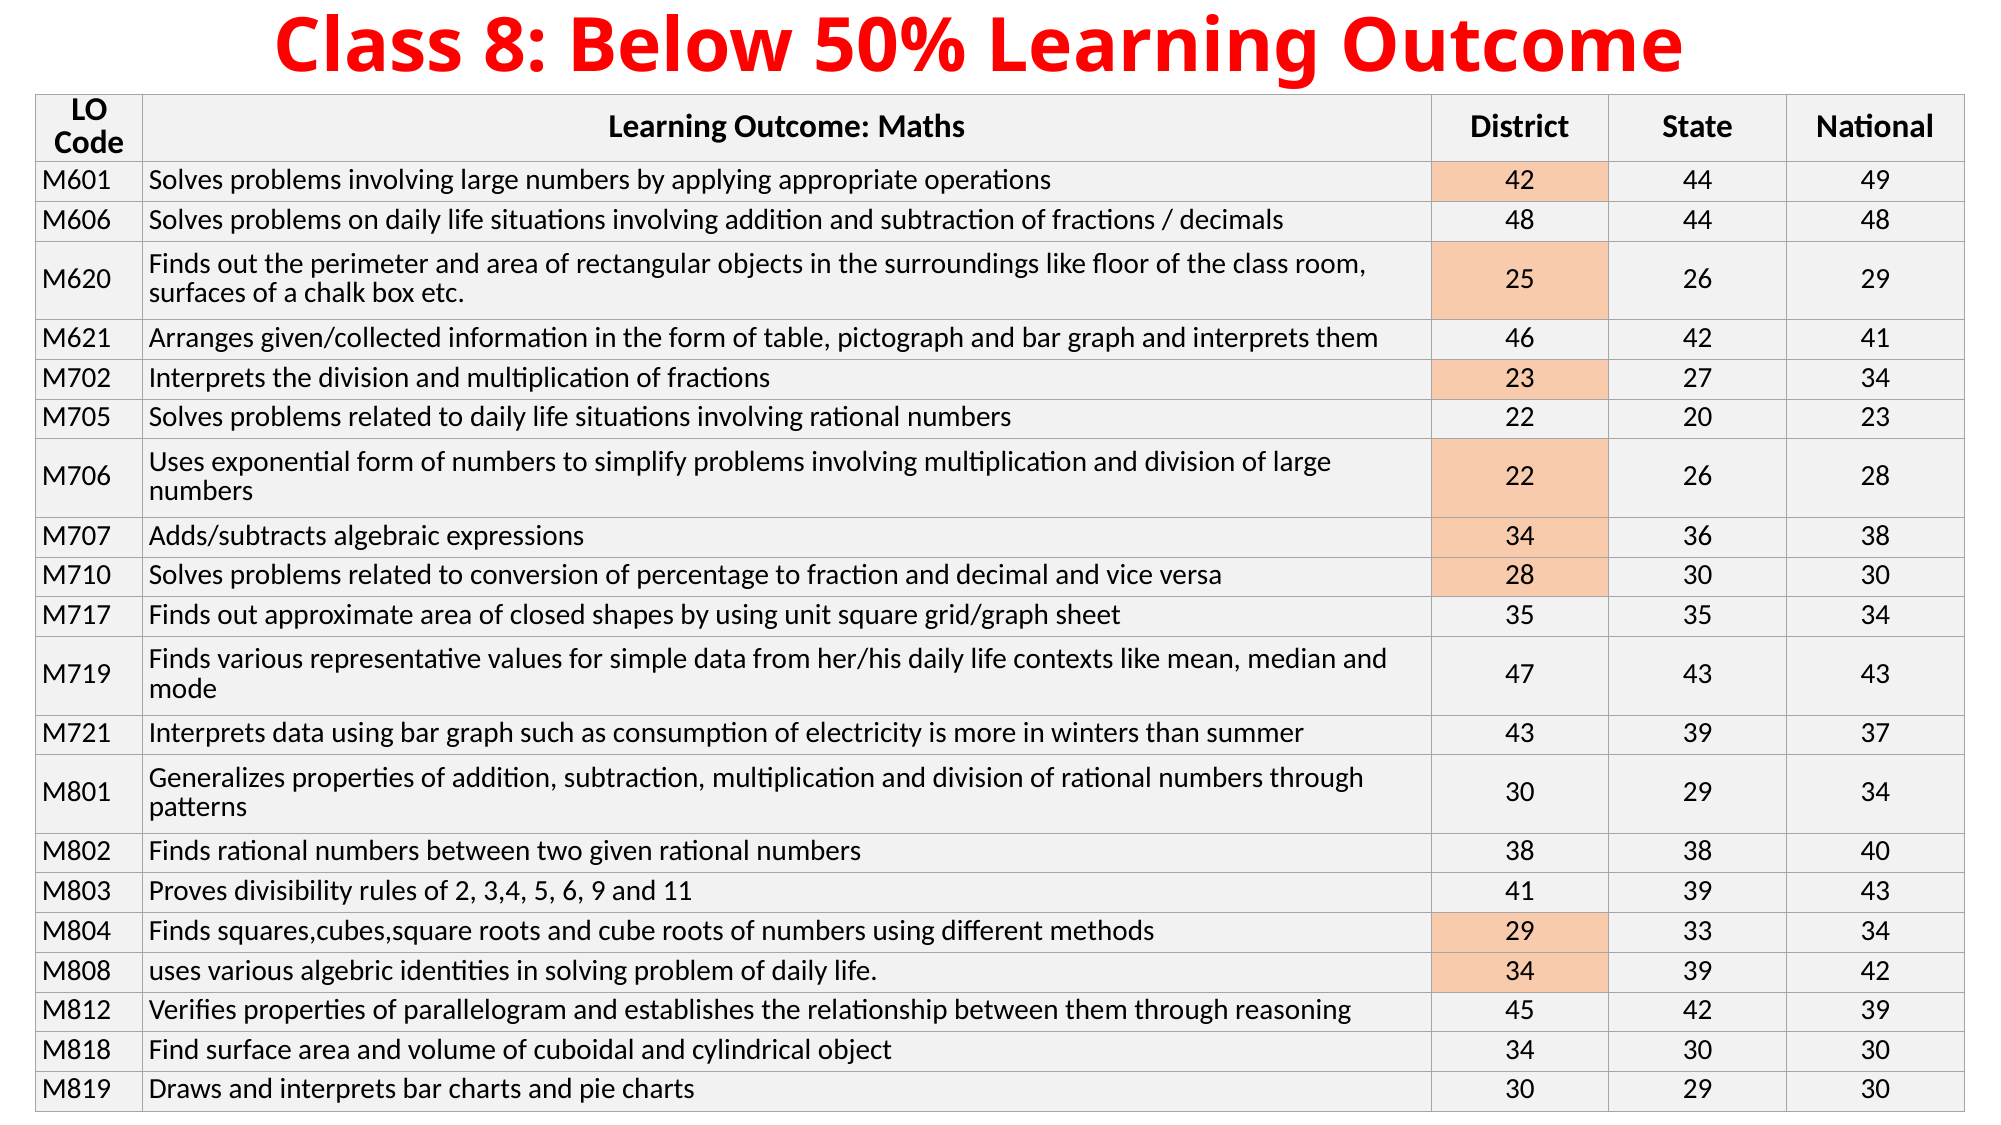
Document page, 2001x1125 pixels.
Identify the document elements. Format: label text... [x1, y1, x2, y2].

table_cell 34 [1787, 755, 1964, 833]
table_cell 20 [1609, 400, 1786, 438]
table_cell M808 [36, 953, 142, 992]
table_cell 43 [1787, 637, 1964, 715]
table_cell 27 [1609, 360, 1786, 399]
table_cell M717 [36, 597, 142, 636]
title Class 8: Below 50% Learning Outcome [117, 24, 1843, 69]
table_cell uses various algebric identities in solving problem of daily life. [143, 953, 1431, 992]
table_header Learning Outcome: Maths [143, 95, 1431, 161]
table_cell 30 [1432, 755, 1608, 833]
table_cell M721 [36, 716, 142, 754]
table_cell M803 [36, 873, 142, 912]
table_cell Finds out the perimeter and area of rectangular objects in the surroundings like floor of the class room, surfaces of a chalk box etc. [143, 242, 1431, 319]
table_cell 23 [1787, 400, 1964, 438]
table_cell 29 [1787, 242, 1964, 319]
table_cell 48 [1787, 202, 1964, 241]
table_cell Solves problems on daily life situations involving addition and subtraction of fractions / decimals [143, 202, 1431, 241]
table_cell 29 [1432, 913, 1608, 952]
table_cell 33 [1609, 913, 1786, 952]
table_cell 34 [1432, 953, 1608, 992]
table_cell 30 [1787, 1032, 1964, 1071]
table_cell M706 [36, 439, 142, 517]
table_cell M804 [36, 913, 142, 952]
table_cell Arranges given/collected information in the form of table, pictograph and bar graph and interprets them [143, 320, 1431, 359]
table_cell M621 [36, 320, 142, 359]
table_header LO Code [36, 95, 142, 161]
table_cell 45 [1432, 993, 1608, 1031]
table_cell M702 [36, 360, 142, 399]
table_cell Solves problems related to daily life situations involving rational numbers [143, 400, 1431, 438]
table_cell Find surface area and volume of cuboidal and cylindrical object [143, 1032, 1431, 1071]
table_cell Finds rational numbers between two given rational numbers [143, 834, 1431, 872]
table_cell 38 [1787, 518, 1964, 557]
table_cell 49 [1787, 162, 1964, 201]
table_cell Generalizes properties of addition, subtraction, multiplication and division of rational numbers through patterns [143, 755, 1431, 833]
table_cell M606 [36, 202, 142, 241]
table_cell 28 [1432, 558, 1608, 596]
table_cell 38 [1432, 834, 1608, 872]
table_header District [1432, 95, 1608, 161]
table_cell M812 [36, 993, 142, 1031]
table_cell 30 [1609, 558, 1786, 596]
table_header State [1609, 95, 1786, 161]
table_cell 25 [1432, 242, 1608, 319]
table_cell 41 [1432, 873, 1608, 912]
table_cell Uses exponential form of numbers to simplify problems involving multiplication and division of large numbers [143, 439, 1431, 517]
table_cell Finds various representative values for simple data from her/his daily life contexts like mean, median and mode [143, 637, 1431, 715]
table_cell 34 [1787, 360, 1964, 399]
table_cell M801 [36, 755, 142, 833]
table_cell M819 [36, 1072, 142, 1111]
table_cell 38 [1609, 834, 1786, 872]
table_cell 30 [1432, 1072, 1608, 1111]
table_cell M719 [36, 637, 142, 715]
table_cell 46 [1432, 320, 1608, 359]
table_cell 34 [1432, 1032, 1608, 1071]
table_cell 23 [1432, 360, 1608, 399]
table_cell M802 [36, 834, 142, 872]
table_cell 42 [1787, 953, 1964, 992]
table_cell Draws and interprets bar charts and pie charts [143, 1072, 1431, 1111]
table_cell 39 [1609, 873, 1786, 912]
table_cell 41 [1787, 320, 1964, 359]
table_cell 22 [1432, 400, 1608, 438]
table_header National [1787, 95, 1964, 161]
table_cell Solves problems involving large numbers by applying appropriate operations [143, 162, 1431, 201]
table_cell Interprets data using bar graph such as consumption of electricity is more in winters than summer [143, 716, 1431, 754]
table_cell 42 [1609, 993, 1786, 1031]
table_cell 34 [1787, 597, 1964, 636]
table_cell 34 [1787, 913, 1964, 952]
table_cell 44 [1609, 202, 1786, 241]
table_cell 39 [1609, 953, 1786, 992]
table_cell 35 [1609, 597, 1786, 636]
table_cell 39 [1787, 993, 1964, 1031]
table_cell 22 [1432, 439, 1608, 517]
table_cell 43 [1609, 637, 1786, 715]
table_cell 37 [1787, 716, 1964, 754]
table_cell M620 [36, 242, 142, 319]
table_cell 42 [1432, 162, 1608, 201]
table_cell Solves problems related to conversion of percentage to fraction and decimal and vice versa [143, 558, 1431, 596]
table_cell 28 [1787, 439, 1964, 517]
table_cell Verifies properties of parallelogram and establishes the relationship between them through reasoning [143, 993, 1431, 1031]
table_cell Adds/subtracts algebraic expressions [143, 518, 1431, 557]
table_cell 34 [1432, 518, 1608, 557]
table_cell M707 [36, 518, 142, 557]
table_cell 42 [1609, 320, 1786, 359]
table_cell M818 [36, 1032, 142, 1071]
table_cell Finds out approximate area of closed shapes by using unit square grid/graph sheet [143, 597, 1431, 636]
table_cell 40 [1787, 834, 1964, 872]
table_cell 30 [1787, 1072, 1964, 1111]
table_cell 30 [1787, 558, 1964, 596]
table_cell 30 [1609, 1032, 1786, 1071]
table_cell 26 [1609, 242, 1786, 319]
table_cell 43 [1432, 716, 1608, 754]
table_cell 36 [1609, 518, 1786, 557]
table_cell 48 [1432, 202, 1608, 241]
table_cell 35 [1432, 597, 1608, 636]
table_cell M601 [36, 162, 142, 201]
table_cell 44 [1609, 162, 1786, 201]
table_cell Interprets the division and multiplication of fractions [143, 360, 1431, 399]
table_cell 47 [1432, 637, 1608, 715]
table_cell M705 [36, 400, 142, 438]
table_cell M710 [36, 558, 142, 596]
table_cell Proves divisibility rules of 2, 3,4, 5, 6, 9 and 11 [143, 873, 1431, 912]
table_cell 29 [1609, 1072, 1786, 1111]
table_cell 43 [1787, 873, 1964, 912]
table_cell Finds squares,cubes,square roots and cube roots of numbers using different methods [143, 913, 1431, 952]
table_cell 26 [1609, 439, 1786, 517]
table_cell 29 [1609, 755, 1786, 833]
table_cell 39 [1609, 716, 1786, 754]
